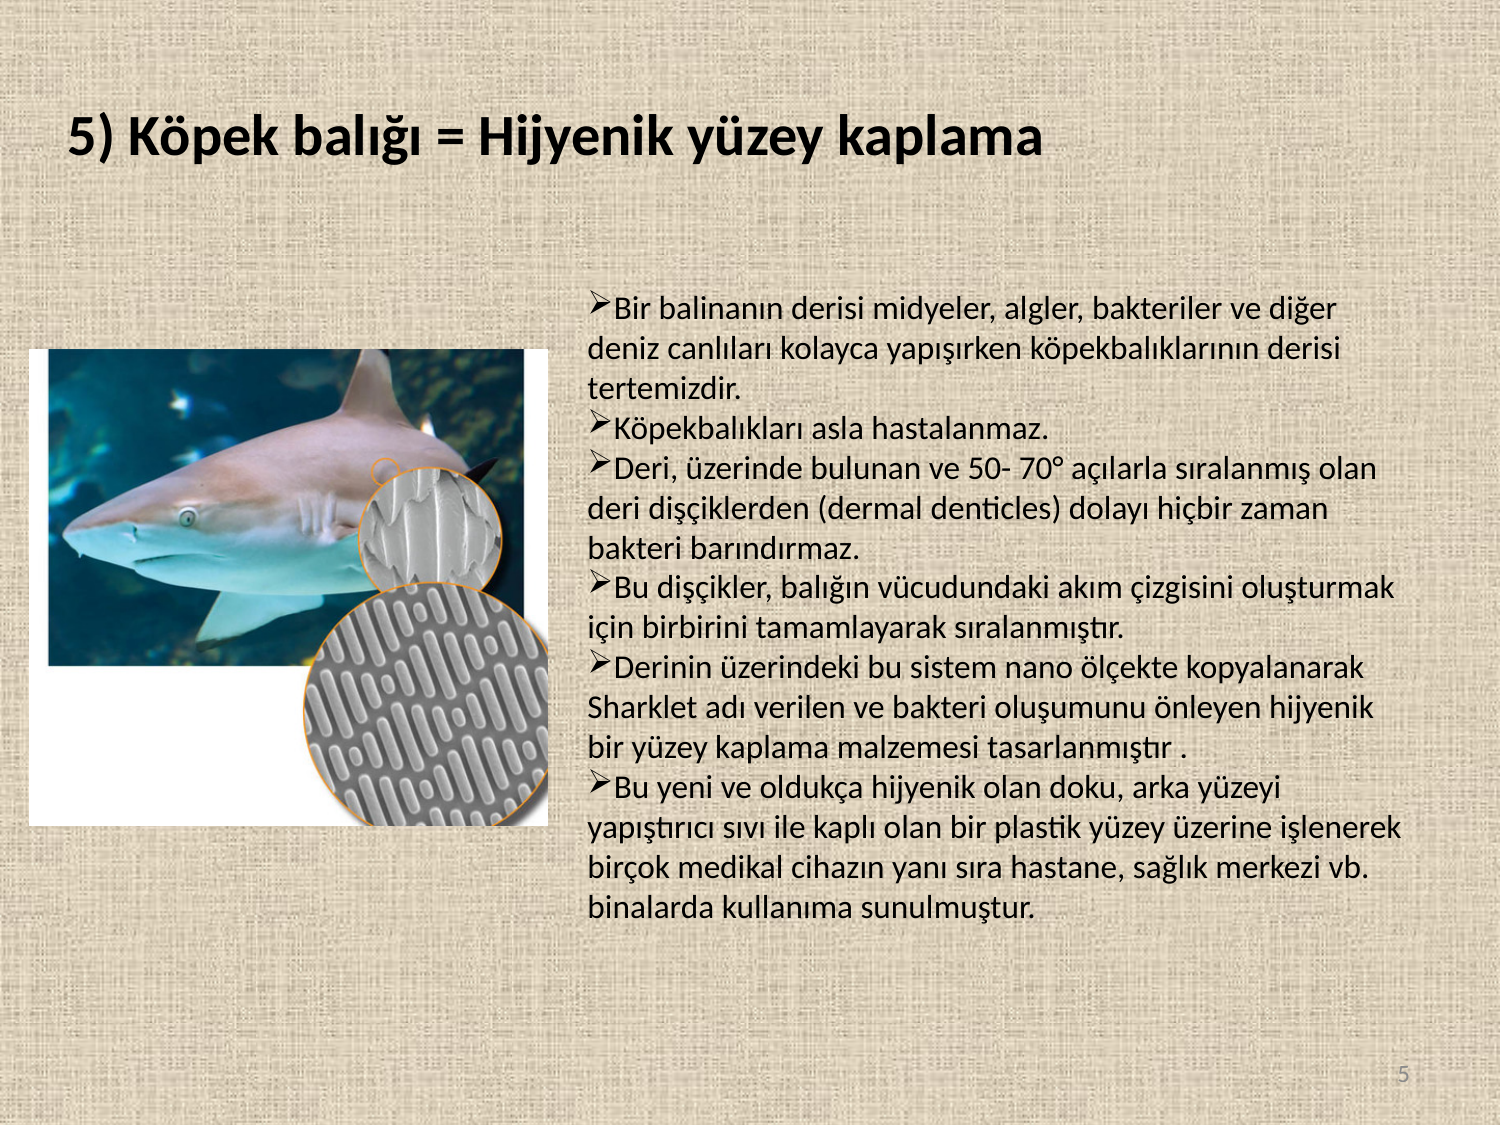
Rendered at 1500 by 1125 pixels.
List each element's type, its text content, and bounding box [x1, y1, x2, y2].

picture [0, 0, 1500, 1125]
slide_number 5 [1074, 1042, 1425, 1103]
text_box Bir balinanın derisi midyeler, algler, bakteriler ve diğer deniz canlıları kolayca yapışırken köpekbalıklarının derisi tertemizdir. Köpekbalıkları asla hastalanmaz. Deri, üzerinde bulunan ve 50- 70° açılarla sıralanmış olan deri dişçiklerden (dermal denticles) dolayı hiçbir zaman bakteri barındırmaz. Bu dişçikler, balığın vücudundaki akım çizgisini oluşturmak için birbirini tamamlayarak sıralanmıştır. Derinin üzerindeki bu sistem nano ölçekte kopyalanarak Sharklet adı verilen ve bakteri oluşumunu önleyen hijyenik bir yüzey kaplama malzemesi tasarlanmıştır . Bu yeni ve oldukça hijyenik olan doku, arka yüzeyi yapıştırıcı sıvı ile kaplı olan bir plastik yüzey üzerine işlenerek birçok medikal cihazın yanı sıra hastane, sağlık merkezi vb. binalarda kullanıma sunulmuştur. [572, 278, 1424, 933]
text_box 5) Köpek balığı = Hijyenik yüzey kaplama [53, 90, 1459, 175]
